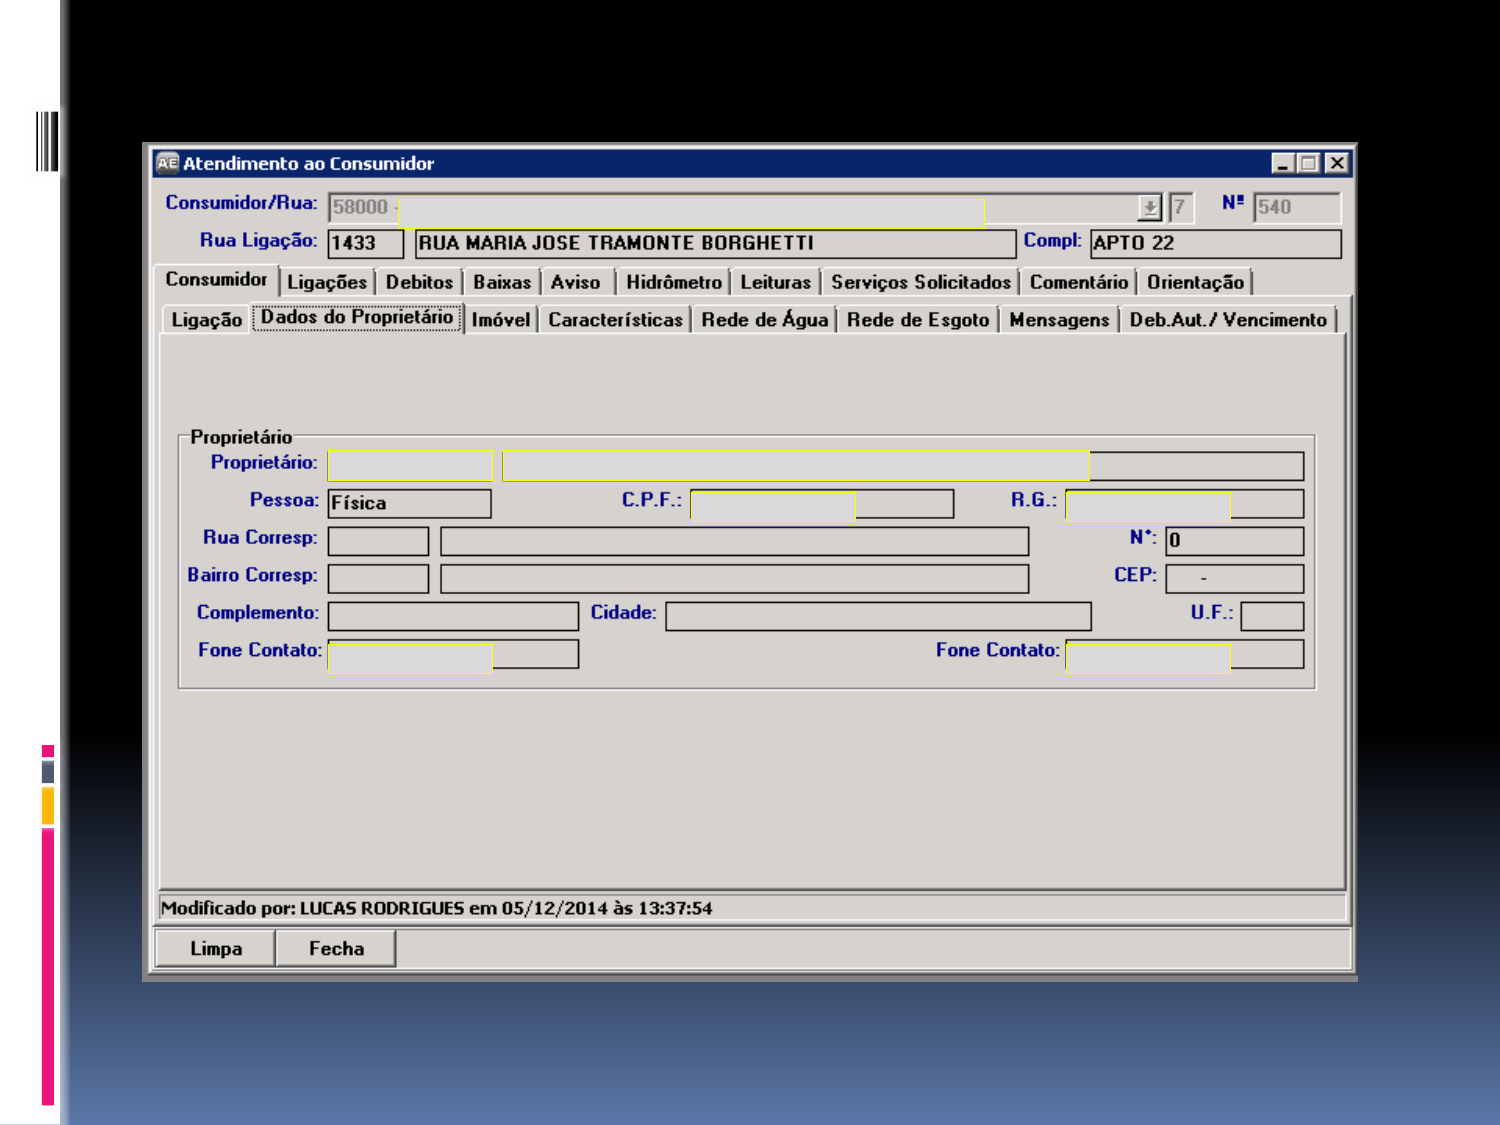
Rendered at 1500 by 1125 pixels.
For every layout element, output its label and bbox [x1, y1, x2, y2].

picture [141, 142, 1359, 983]
